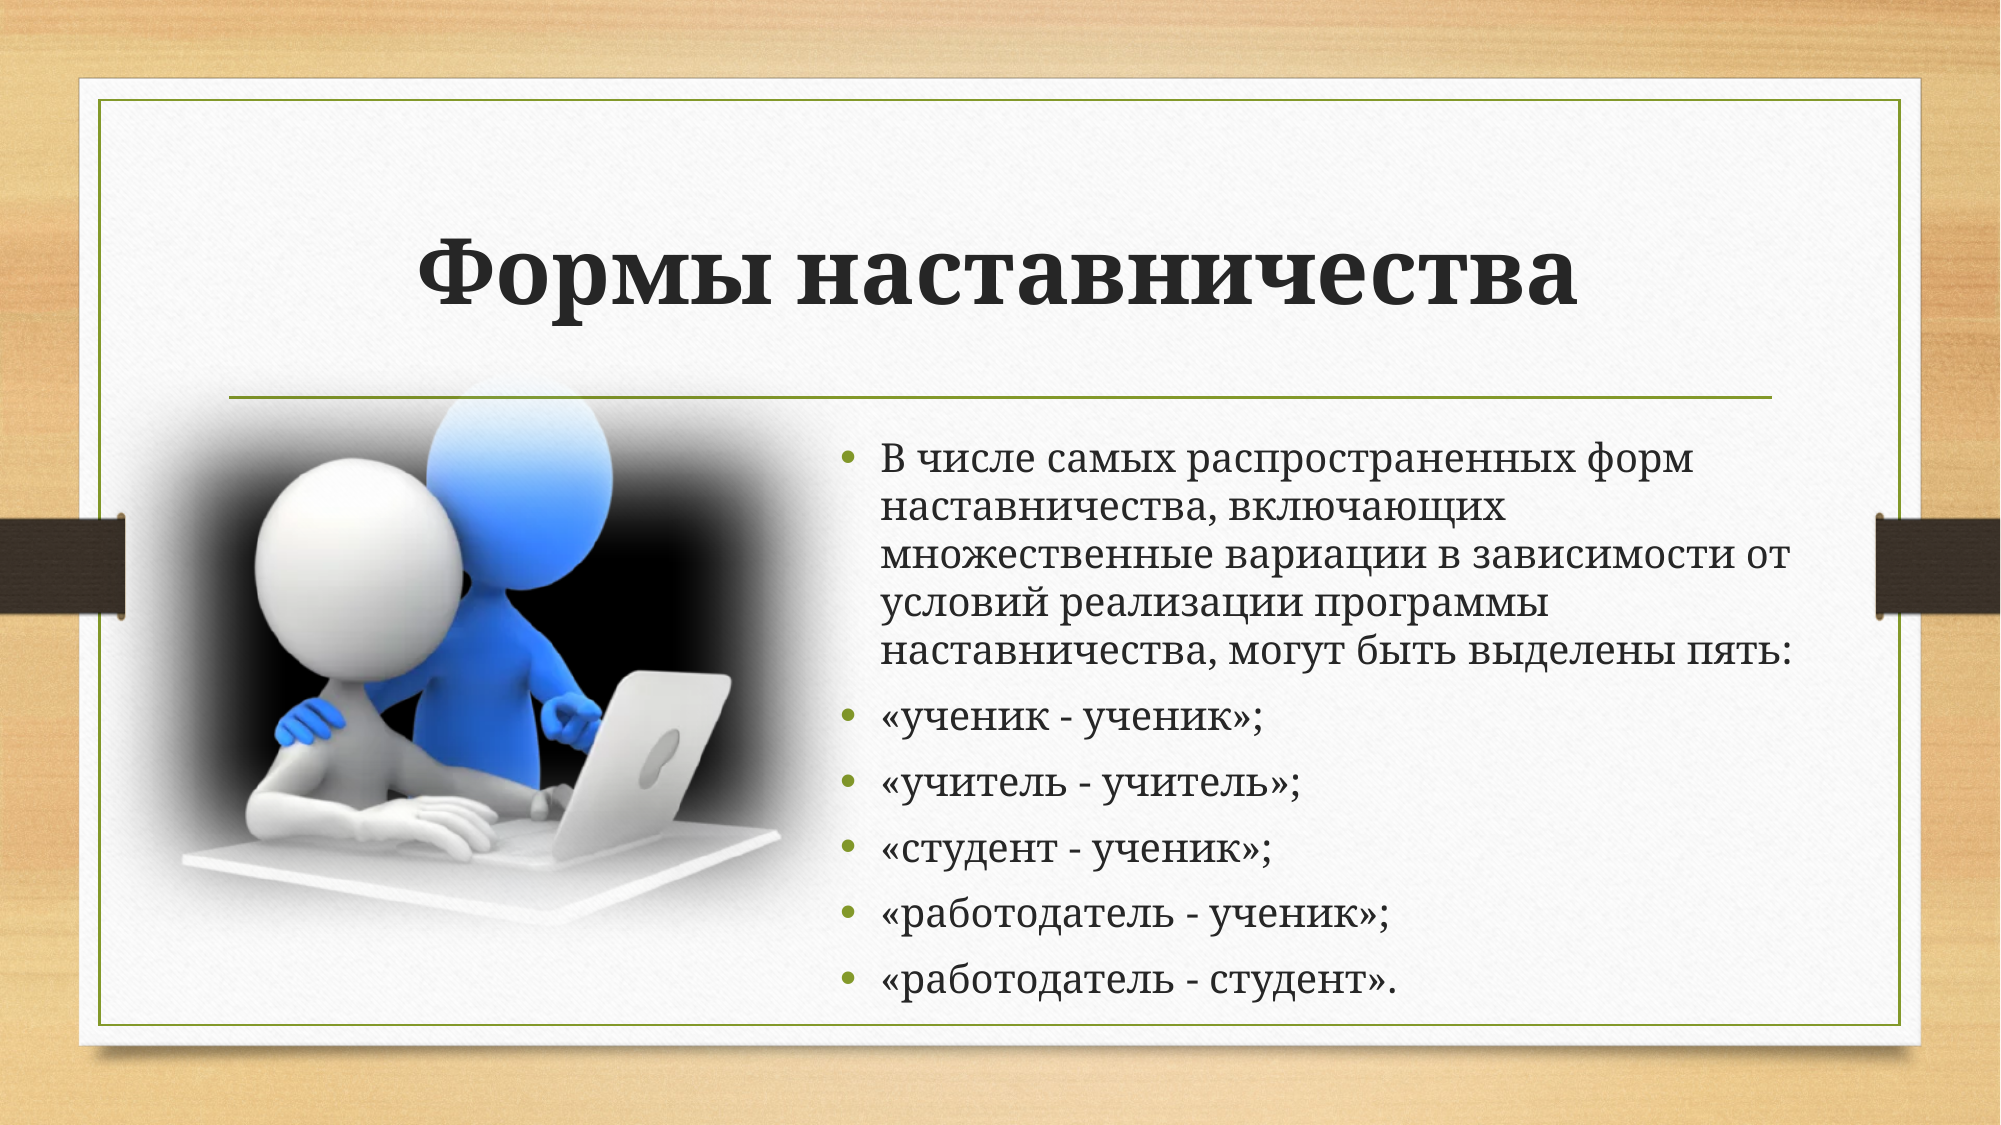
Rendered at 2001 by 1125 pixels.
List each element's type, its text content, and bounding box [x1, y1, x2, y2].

list В числе самых распространенных форм наставничества, включающих множественные вариации в зависимости от условий реализации программы наставничества, могут быть выделены пять: «ученик - ученик»; «учитель - учитель»; «студент - ученик»; «работодатель - ученик»; «работодатель - студент». [825, 425, 1863, 1020]
title Формы наставничества [212, 161, 1788, 375]
picture [0, 0, 2001, 1125]
